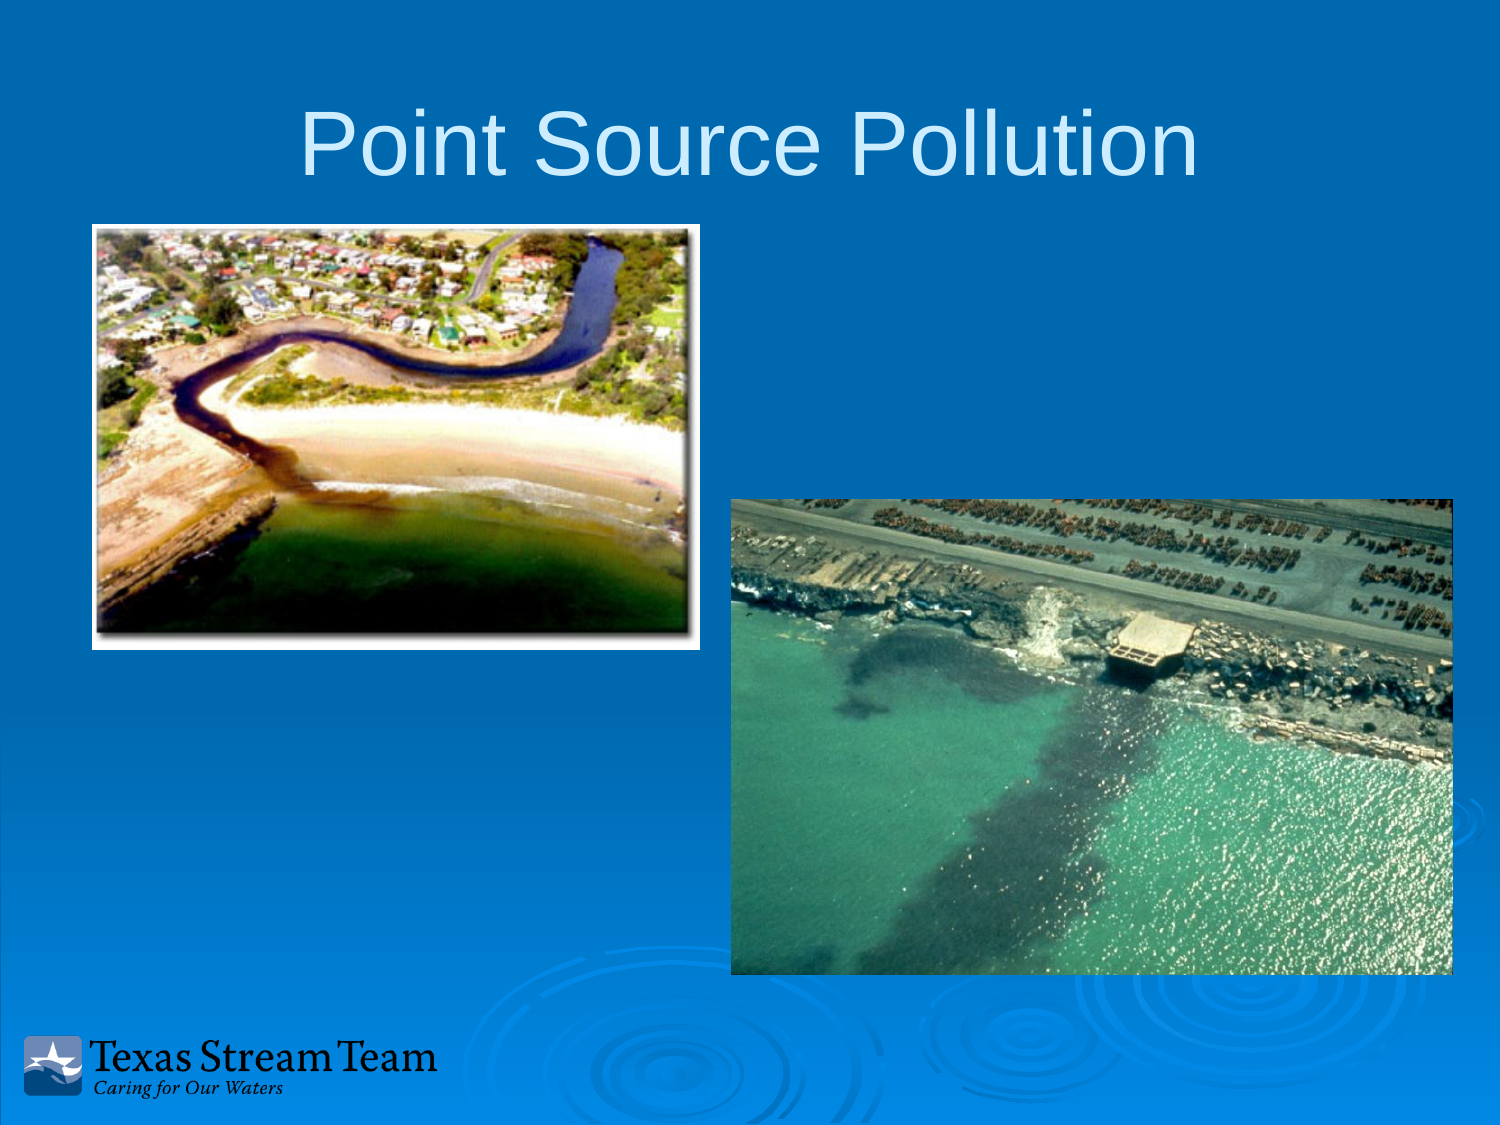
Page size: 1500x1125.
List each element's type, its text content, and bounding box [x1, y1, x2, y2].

title Point Source Pollution [74, 45, 1426, 233]
picture [24, 1033, 438, 1105]
picture [731, 499, 1453, 976]
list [92, 224, 701, 651]
